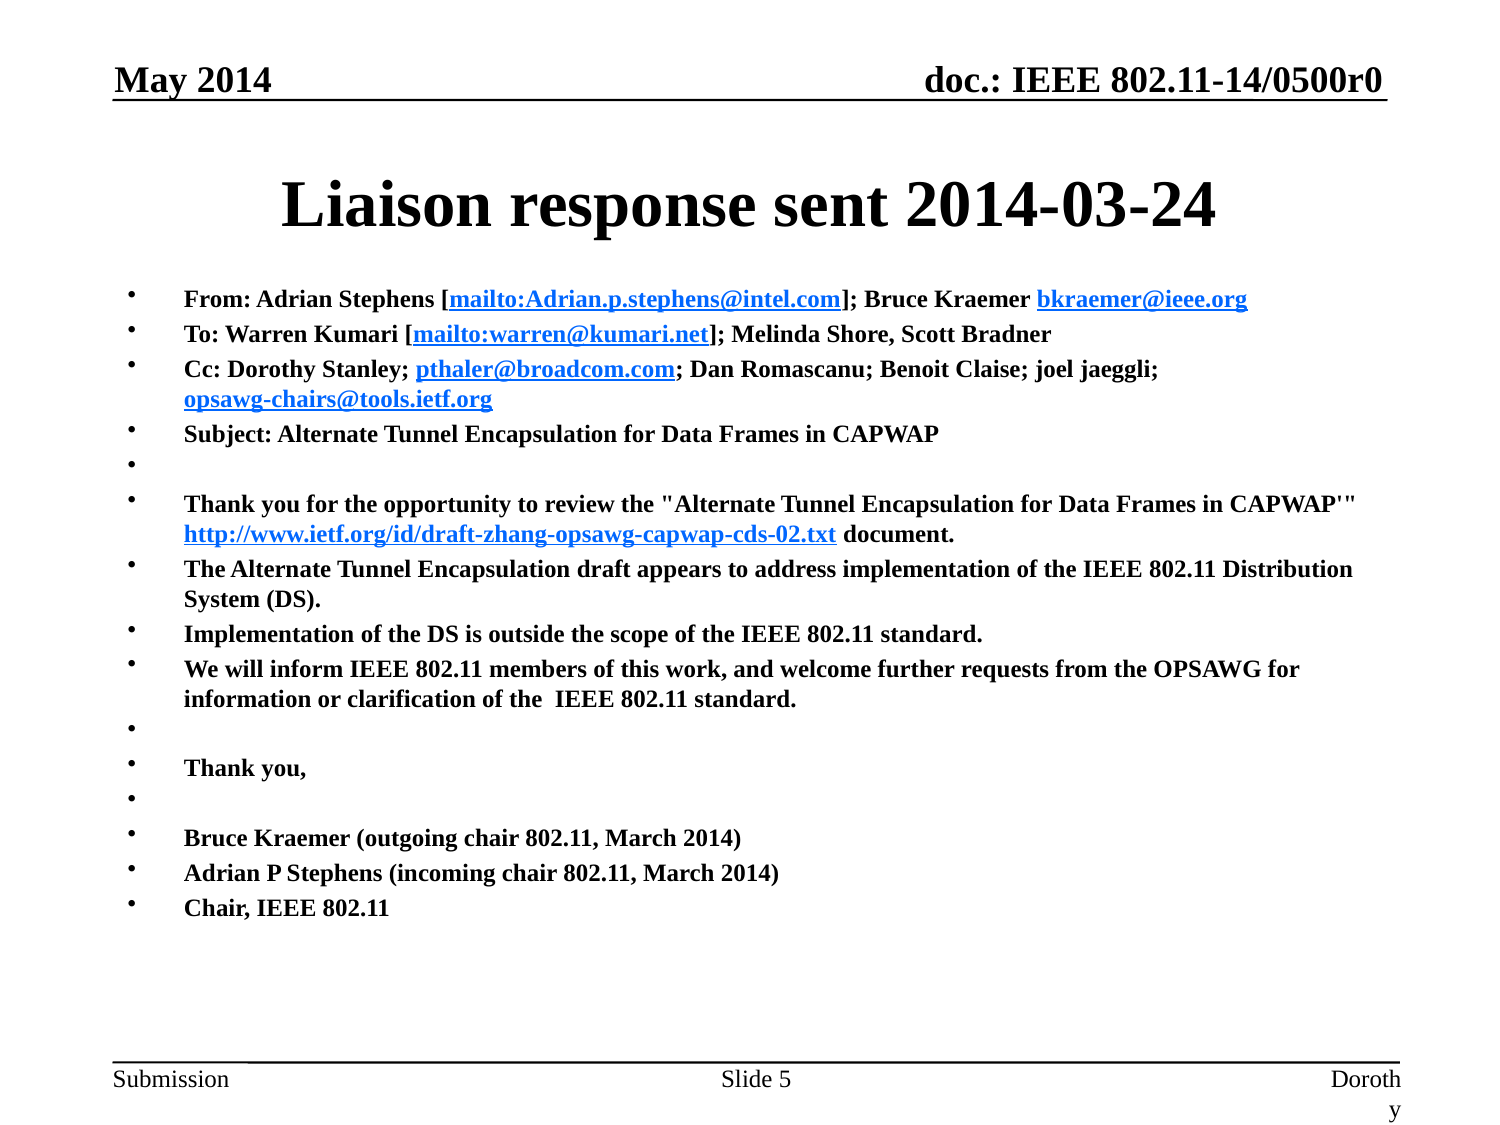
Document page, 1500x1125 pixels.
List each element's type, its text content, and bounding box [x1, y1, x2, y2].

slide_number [114, 54, 425, 100]
slide_number Slide 5 [712, 1062, 800, 1093]
footer Dorothy Stanley, Aruba Networks [1325, 1062, 1402, 1093]
title Liaison response sent 2014-03-24 [112, 112, 1388, 275]
list From: Adrian Stephens [mailto:Adrian.p.stephens@intel.com]; Bruce Kraemer bkraemer@ieee.org To: Warren Kumari [mailto:warren@kumari.net]; Melinda Shore, Scott Bradner Cc: Dorothy Stanley; pthaler@broadcom.com; Dan Romascanu; Benoit Claise; joel jaeggli; opsawg-chairs@tools.ietf.org Subject: Alternate Tunnel Encapsulation for Data Frames in CAPWAP Thank you for the opportunity to review the "Alternate Tunnel Encapsulation for Data Frames in CAPWAP'" http://www.ietf.org/id/draft-zhang-opsawg-capwap-cds-02.txt document. The Alternate Tunnel Encapsulation draft appears to address implementation of the IEEE 802.11 Distribution System (DS). Implementation of the DS is outside the scope of the IEEE 802.11 standard. We will inform IEEE 802.11 members of this work, and welcome further requests from the OPSAWG for information or clarification of the IEEE 802.11 standard. Thank you, Bruce Kraemer (outgoing chair 802.11, March 2014) Adrian P Stephens (incoming chair 802.11, March 2014) Chair, IEEE 802.11 [112, 275, 1450, 1025]
